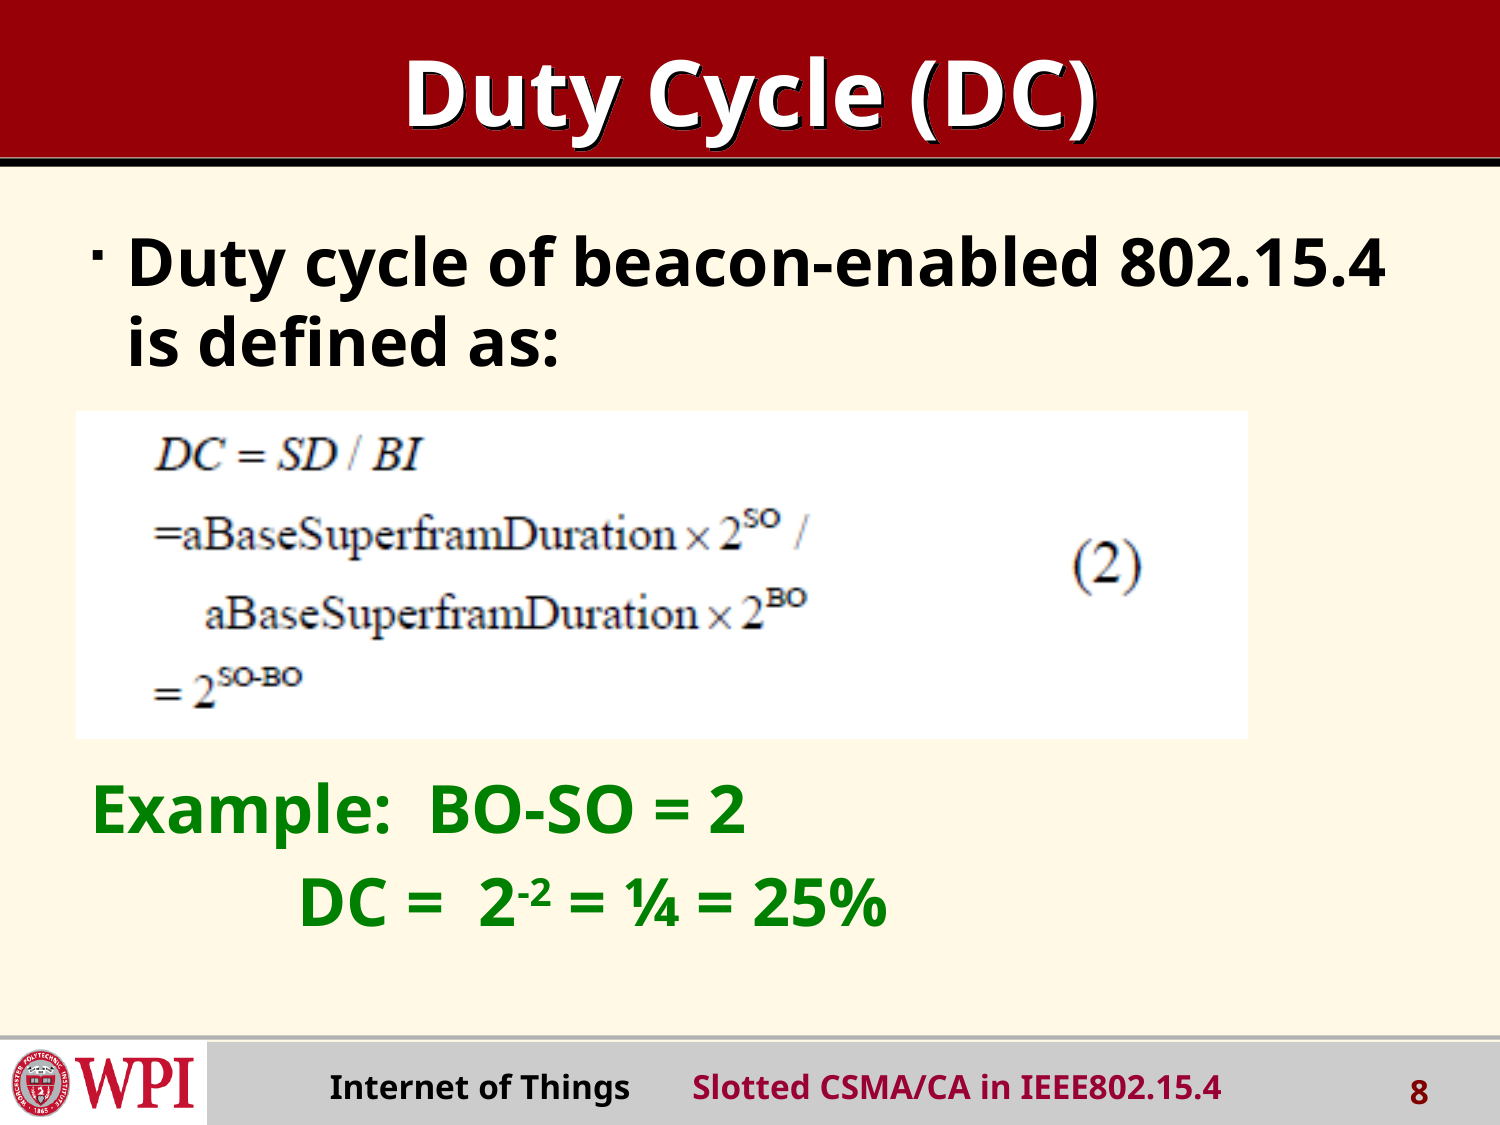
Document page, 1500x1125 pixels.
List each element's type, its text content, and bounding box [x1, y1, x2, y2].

title Duty Cycle (DC) [29, 18, 1471, 150]
picture [0, 0, 1500, 158]
slide_number 8 [1344, 1063, 1495, 1102]
picture [0, 167, 1500, 1035]
list Duty cycle of beacon-enabled 802.15.4 is defined as: Example: BO-SO = 2 DC = 2-2 = ¼ = 25% [74, 212, 1426, 1000]
picture [0, 1040, 1500, 1125]
footer Internet of Things Slotted CSMA/CA in IEEE802.15.4 [229, 1058, 1323, 1107]
